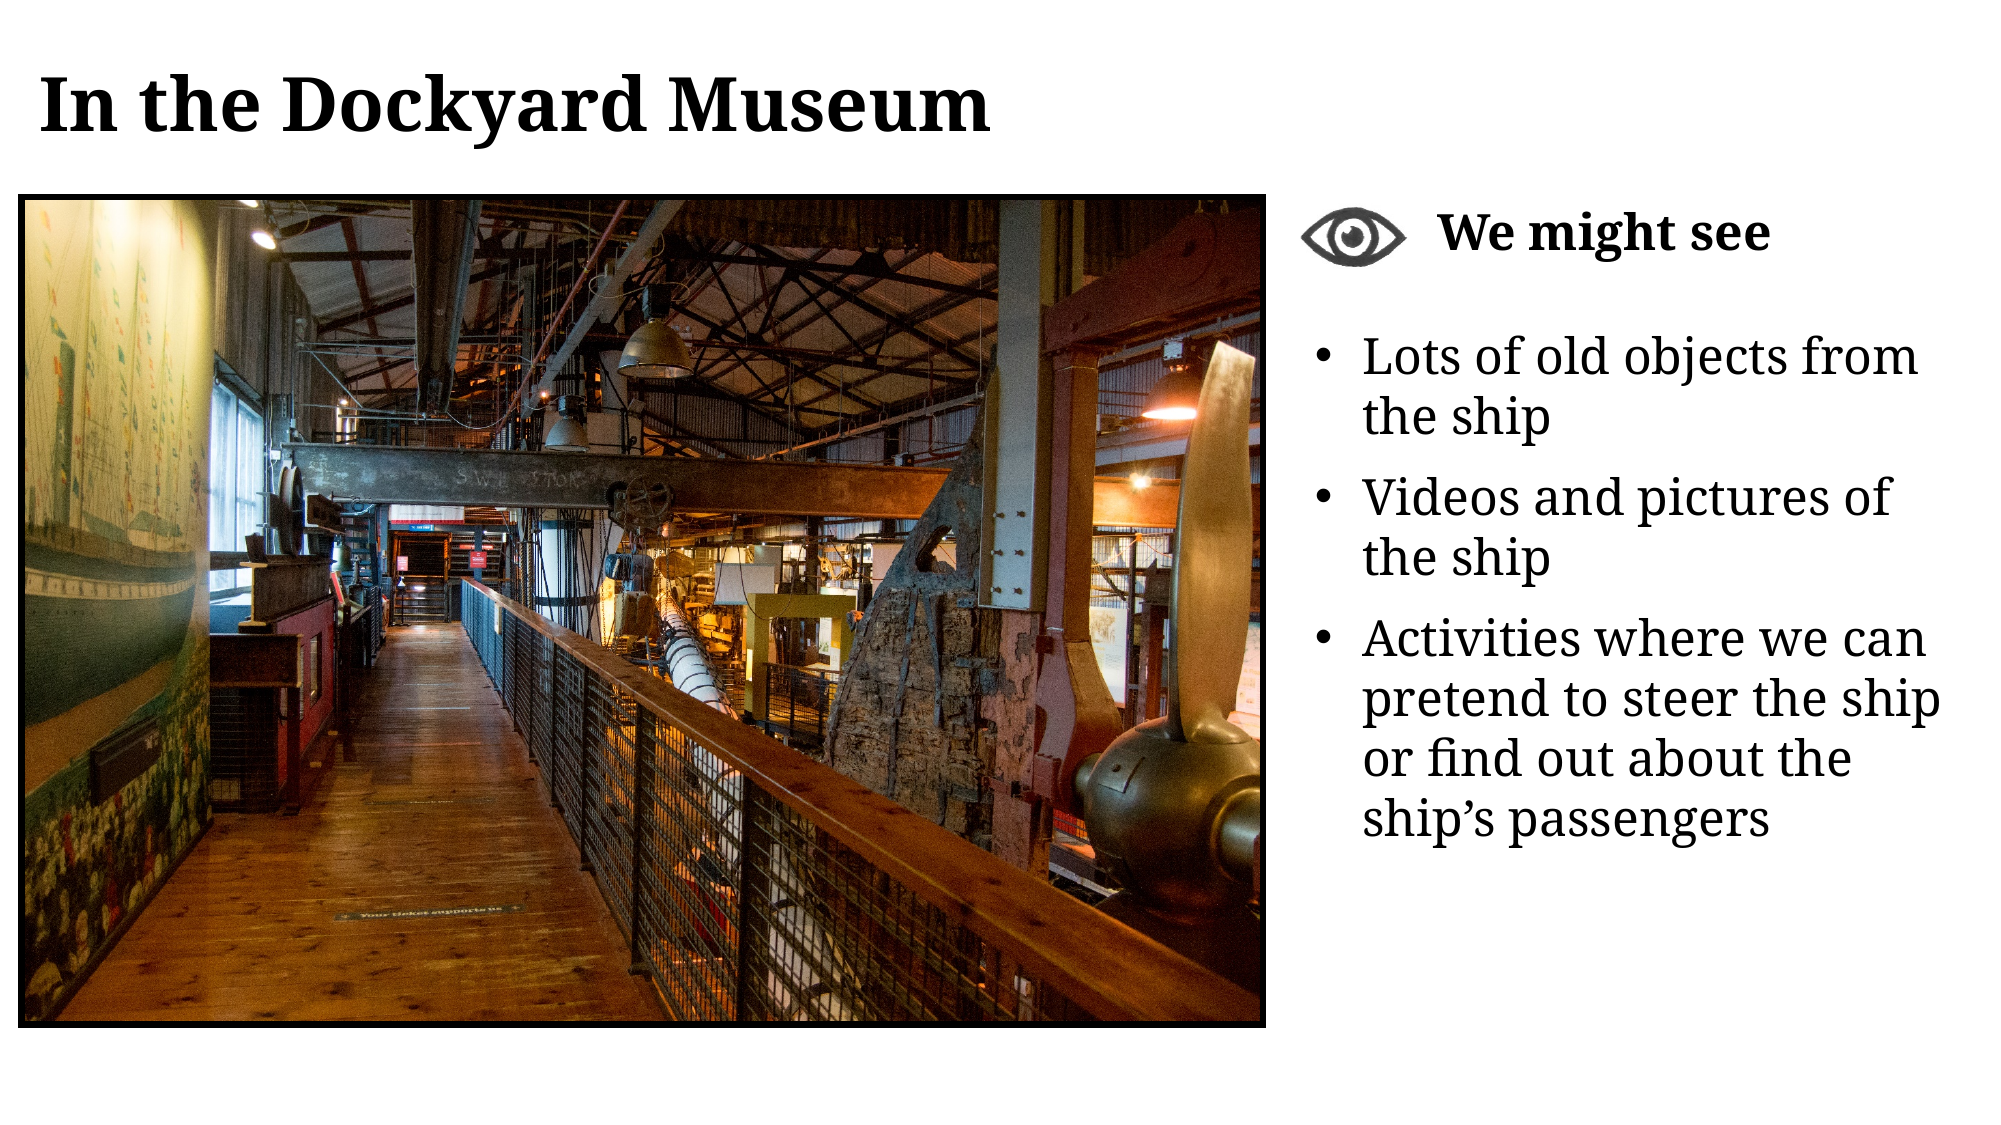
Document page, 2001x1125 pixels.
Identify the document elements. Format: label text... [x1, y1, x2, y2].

picture [1289, 199, 1423, 274]
text_box We might see [1422, 193, 1907, 269]
picture [24, 199, 1261, 1022]
text_box In the Dockyard Museum [24, 48, 1195, 154]
text_box Lots of old objects from the ship Videos and pictures of the ship Activities where we can pretend to steer the ship or find out about the ship’s passengers [1300, 317, 1969, 854]
